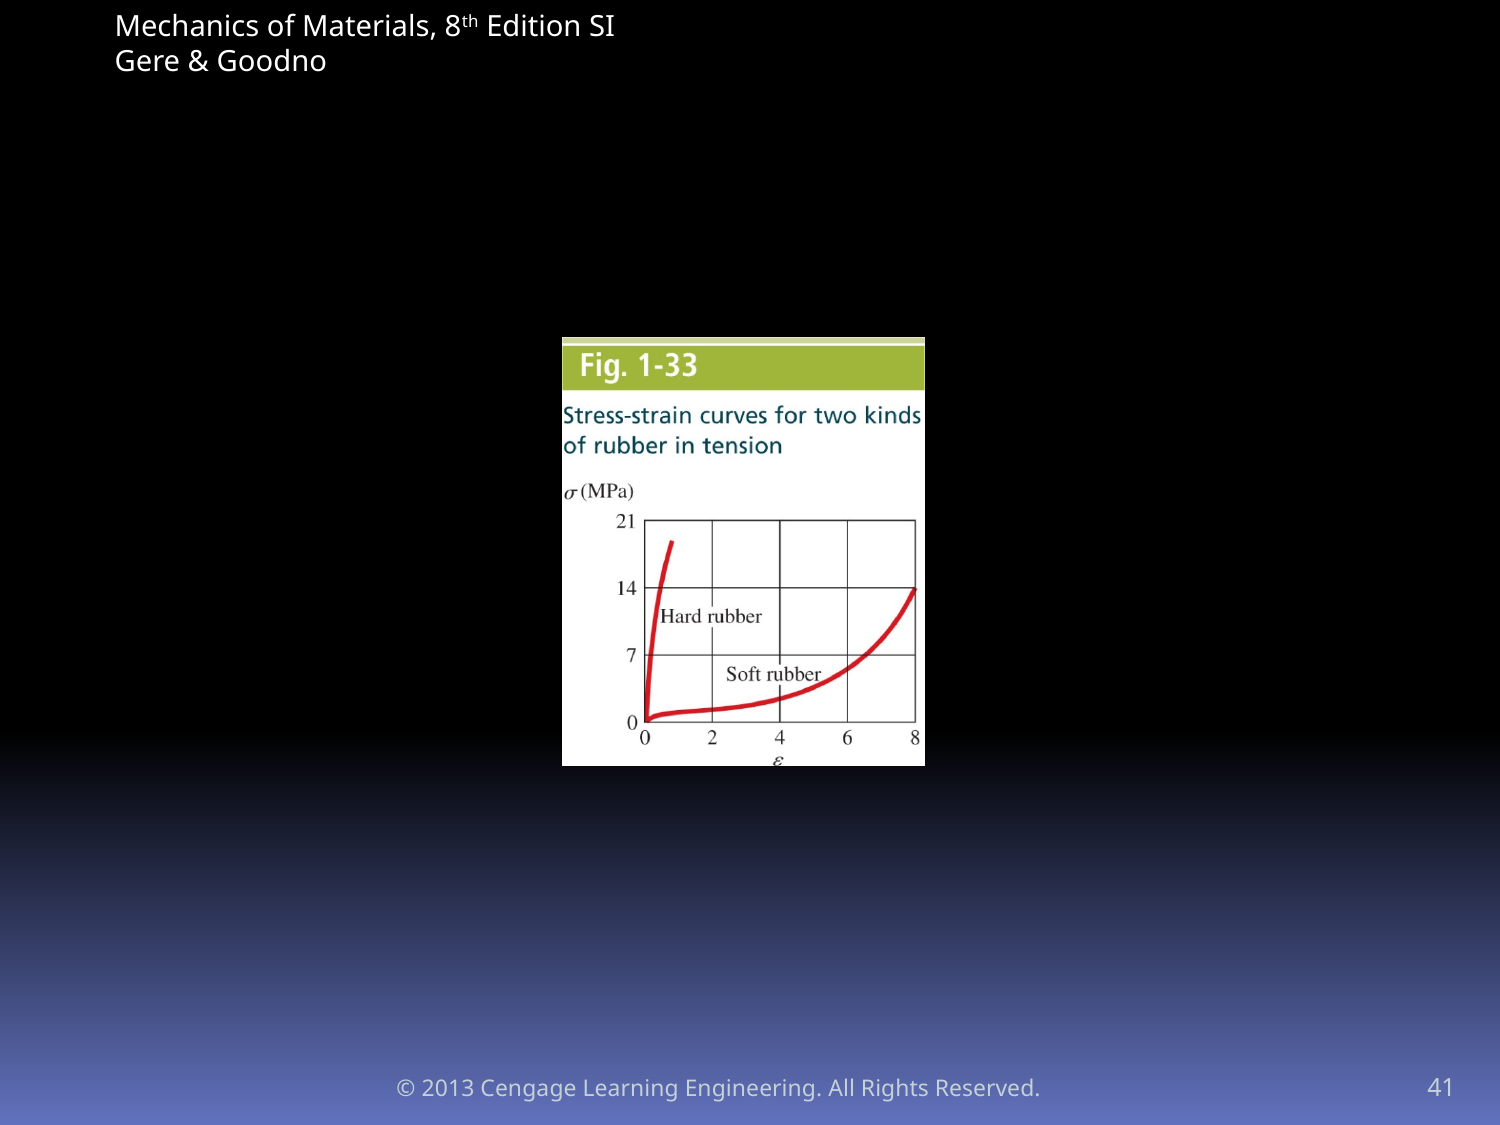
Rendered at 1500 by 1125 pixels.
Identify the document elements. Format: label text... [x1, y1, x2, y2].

slide_number 41 [1412, 1052, 1488, 1113]
text_box Mechanics of Materials, 8th Edition SI Gere & Goodno [99, 0, 1450, 85]
footer © 2013 Cengage Learning Engineering. All Rights Reserved. [150, 1052, 1063, 1113]
picture [561, 337, 926, 766]
